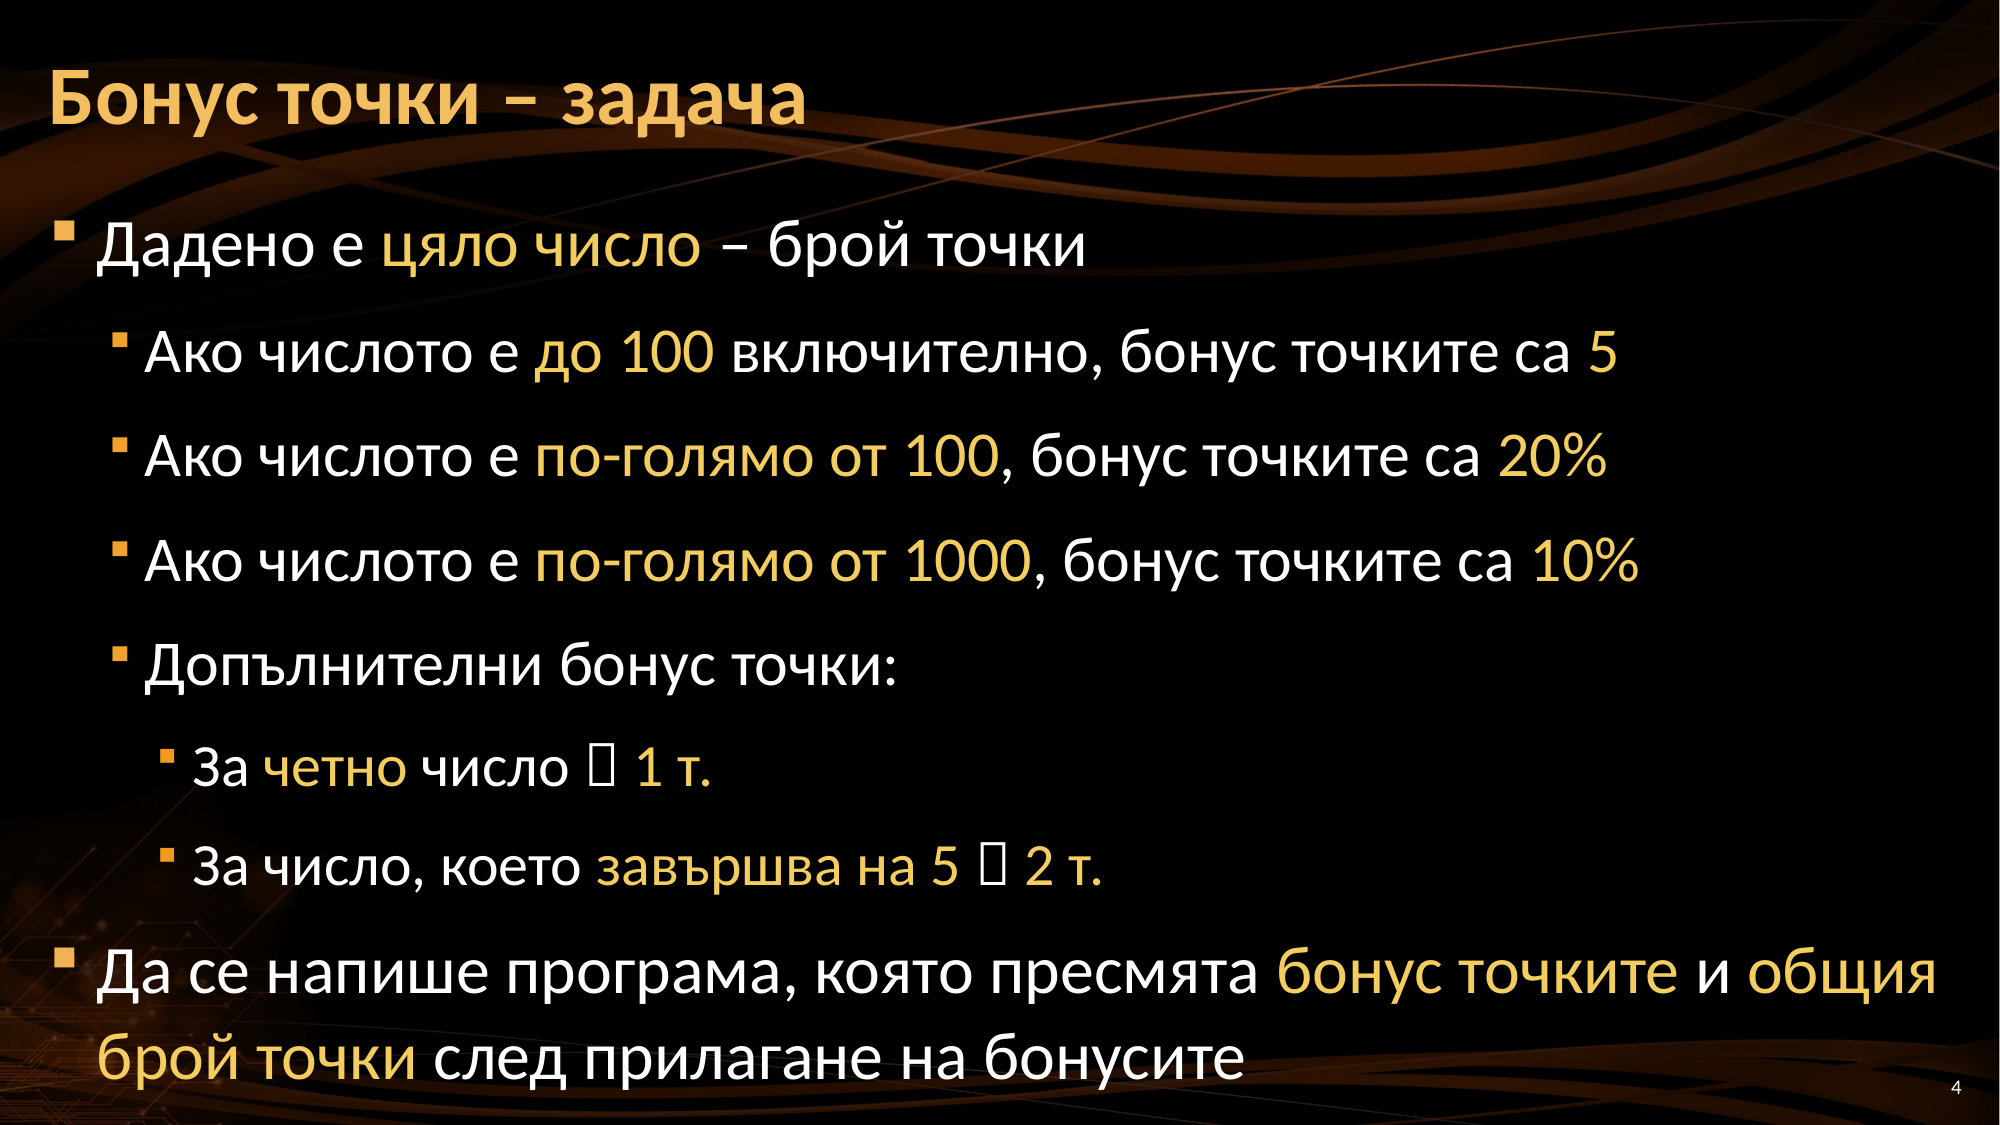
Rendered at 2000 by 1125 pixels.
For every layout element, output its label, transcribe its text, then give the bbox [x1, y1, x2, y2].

list Дадено е цяло число – брой точки Ако числото е до 100 включително, бонус точките са 5 Ако числото е по-голямо от 100, бонус точките са 20% Ако числото е по-голямо от 1000, бонус точките са 10% Допълнителни бонус точки: За четно число  1 т. За число, което завършва на 5  2 т. Да се напише програма, която пресмята бонус точките и общия брой точки след прилагане на бонусите [31, 189, 1968, 1103]
picture [0, 0, 2000, 1125]
title Бонус точки – задача [30, 6, 1968, 189]
slide_number 4 [1897, 1070, 1968, 1103]
